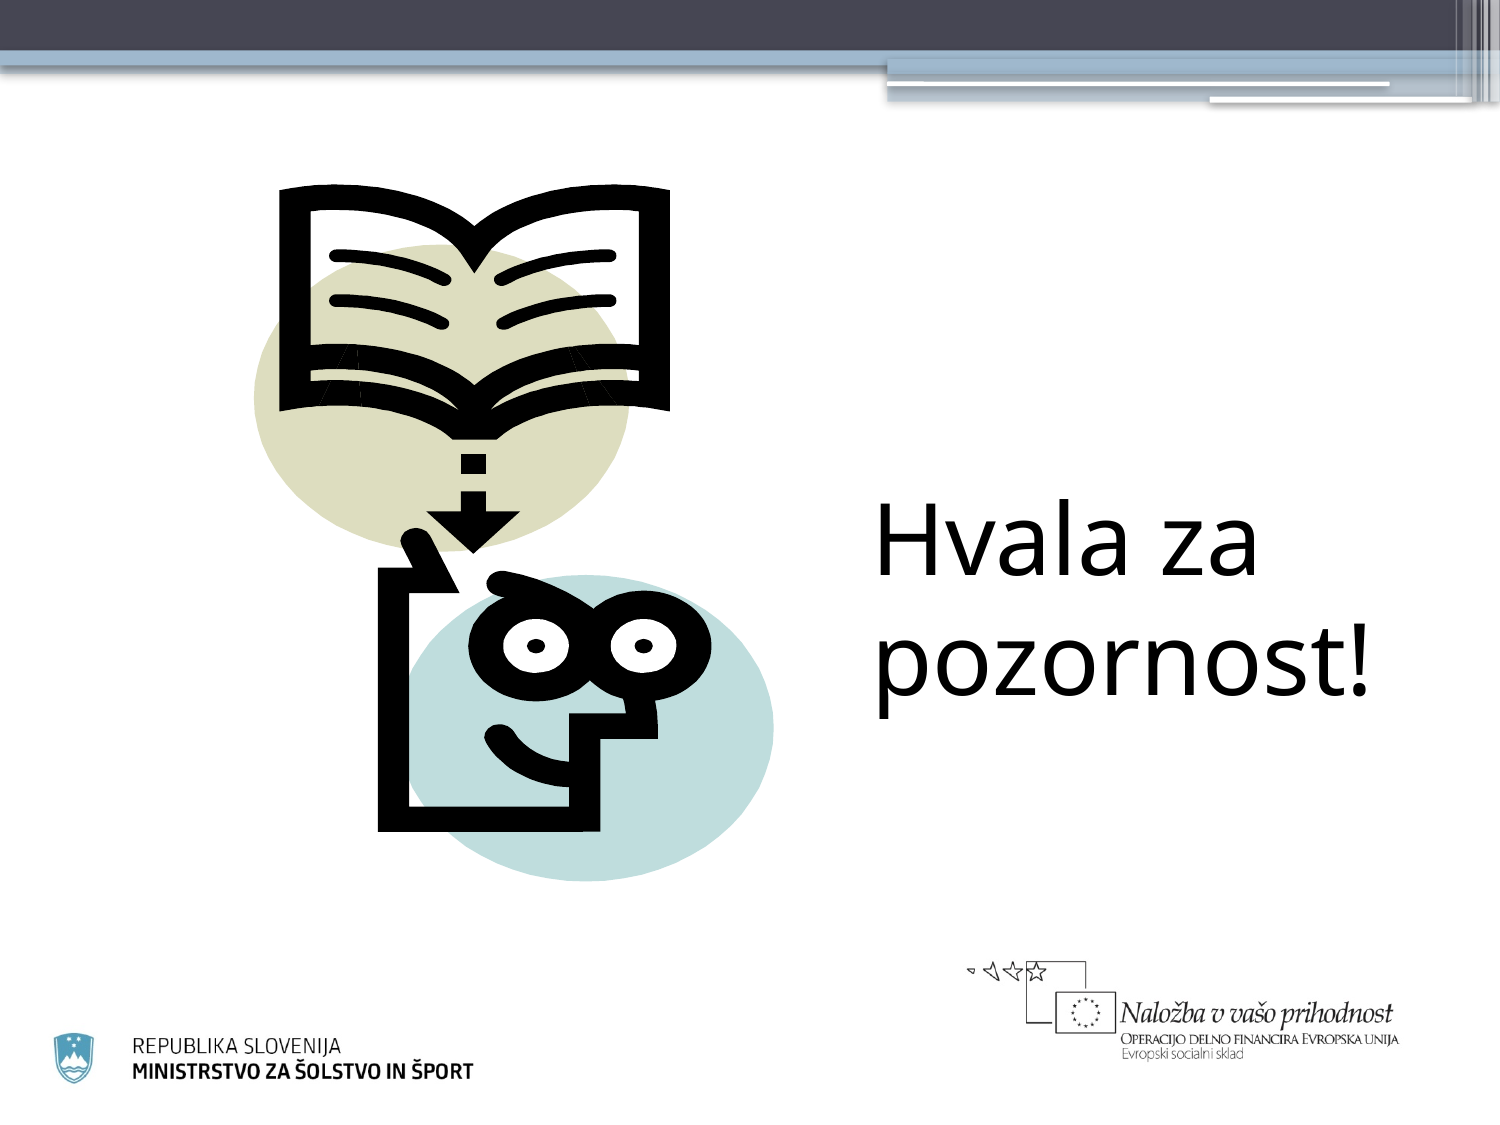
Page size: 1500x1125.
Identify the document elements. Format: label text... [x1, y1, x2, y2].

picture [41, 1022, 491, 1093]
text_box Hvala za pozornost! [856, 467, 1447, 723]
picture [962, 951, 1459, 1095]
picture [253, 184, 774, 882]
